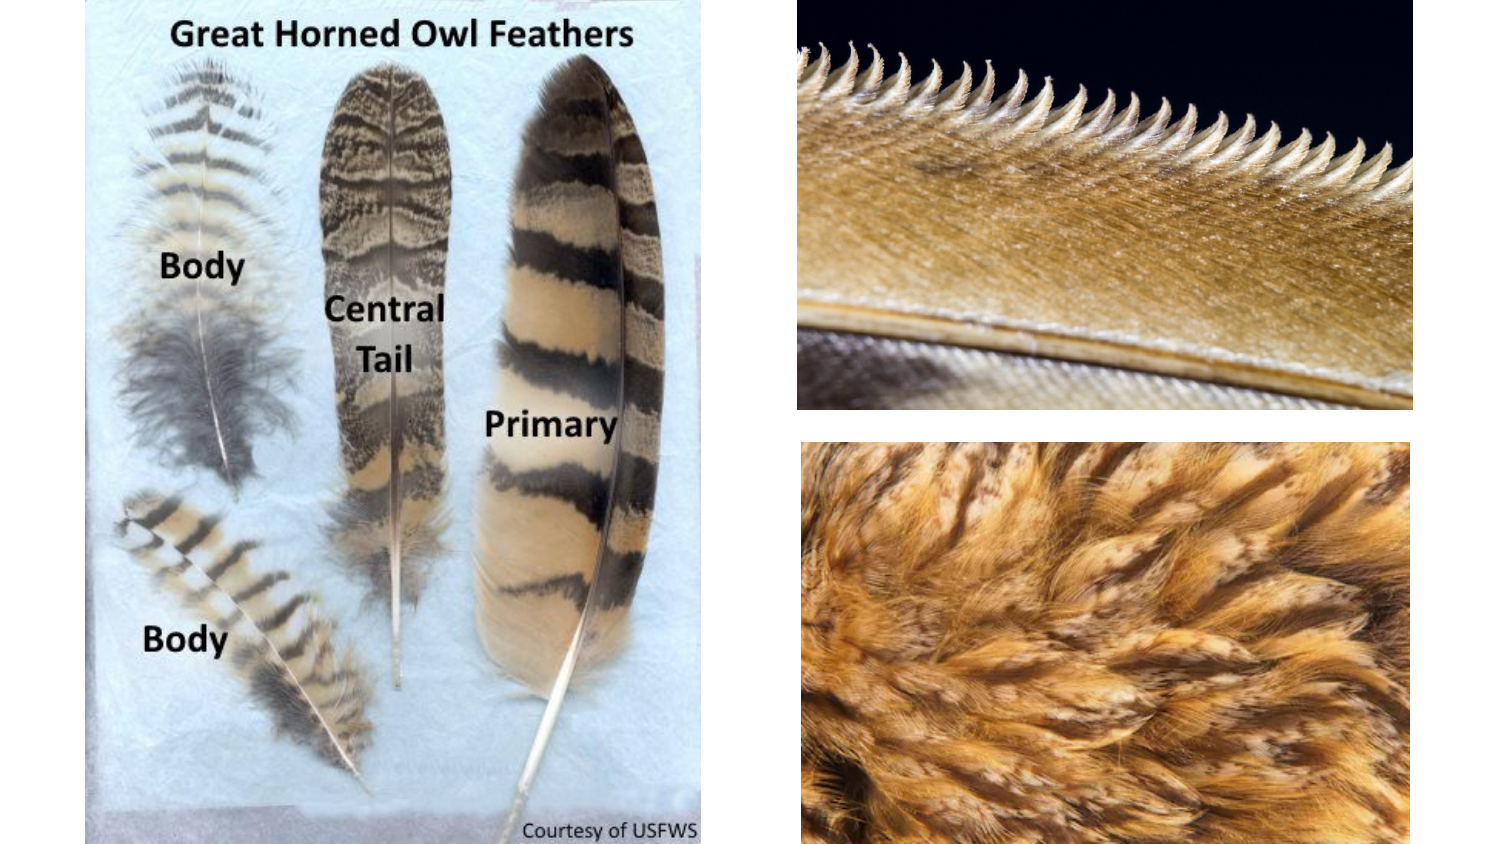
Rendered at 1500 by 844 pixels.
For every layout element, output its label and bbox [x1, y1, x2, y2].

picture [800, 441, 1410, 844]
picture [797, 0, 1413, 411]
picture [85, 0, 701, 844]
